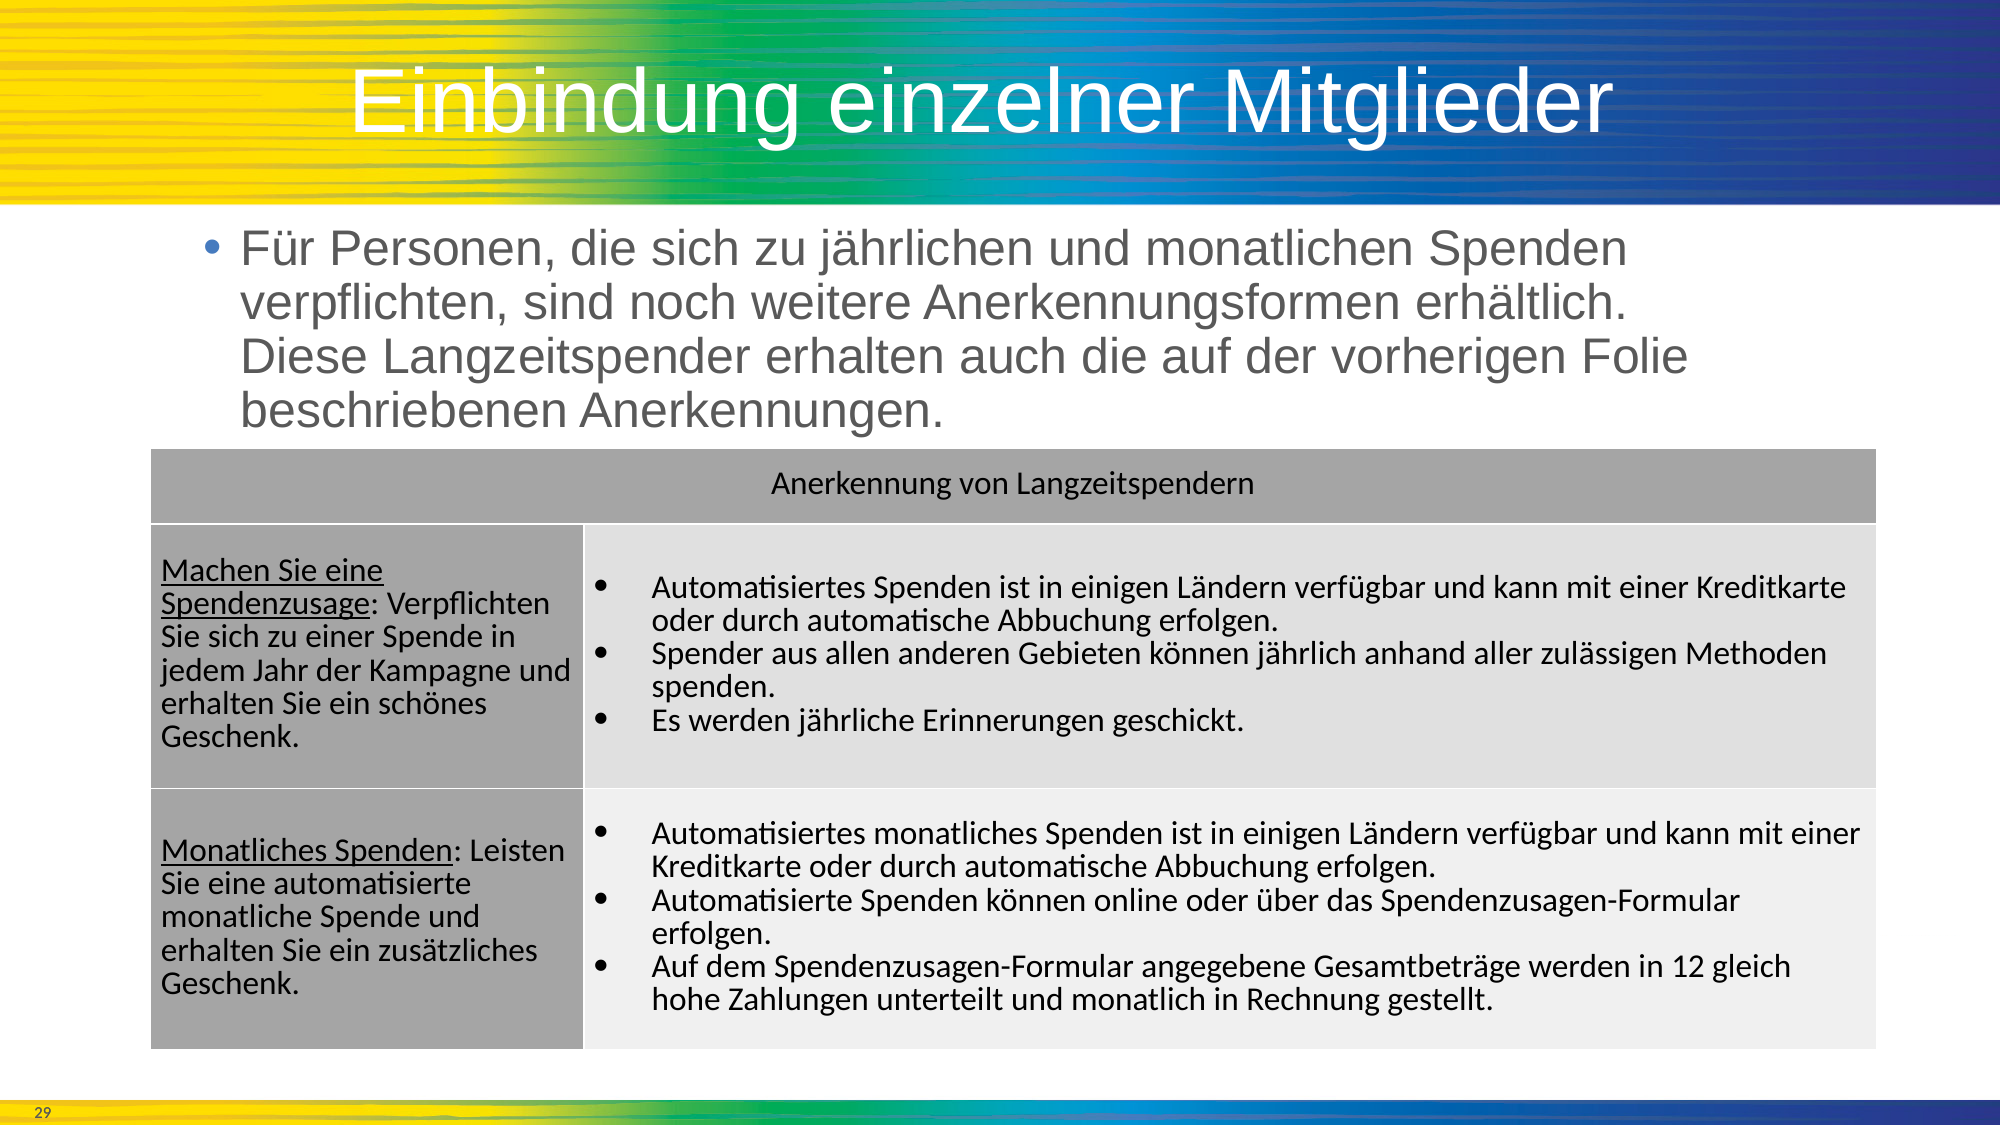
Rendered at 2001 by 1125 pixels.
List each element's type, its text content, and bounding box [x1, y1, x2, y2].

text_box [1726, 936, 1970, 1088]
table_cell Automatisiertes monatliches Spenden ist in einigen Ländern verfügbar und kann mit einer Kreditkarte oder durch automatische Abbuchung erfolgen. Automatisierte Spenden können online oder über das Spendenzusagen-Formular erfolgen. Auf dem Spendenzusagen-Formular angegebene Gesamtbeträge werden in 12 gleich hohe Zahlungen unterteilt und monatlich in Rechnung gestellt. [585, 789, 1876, 1049]
table_cell Machen Sie eine Spendenzusage: Verpflichten Sie sich zu einer Spende in jedem Jahr der Kampagne und erhalten Sie ein schönes Geschenk. [151, 525, 583, 788]
table_cell Monatliches Spenden: Leisten Sie eine automatisierte monatliche Spende und erhalten Sie ein zusätzliches Geschenk. [151, 789, 583, 1049]
list Für Personen, die sich zu jährlichen und monatlichen Spenden verpflichten, sind noch weitere Anerkennungsformen erhältlich. Diese Langzeitspender erhalten auch die auf der vorherigen Folie beschriebenen Anerkennungen. [188, 214, 1777, 447]
title Einbindung einzelner Mitglieder [27, 46, 1938, 161]
picture [0, 0, 2000, 1125]
table_cell Automatisiertes Spenden ist in einigen Ländern verfügbar und kann mit einer Kreditkarte oder durch automatische Abbuchung erfolgen. Spender aus allen anderen Gebieten können jährlich anhand aller zulässigen Methoden spenden. Es werden jährliche Erinnerungen geschickt. [585, 525, 1876, 788]
table_header Anerkennung von Langzeitspendern [151, 449, 1876, 523]
